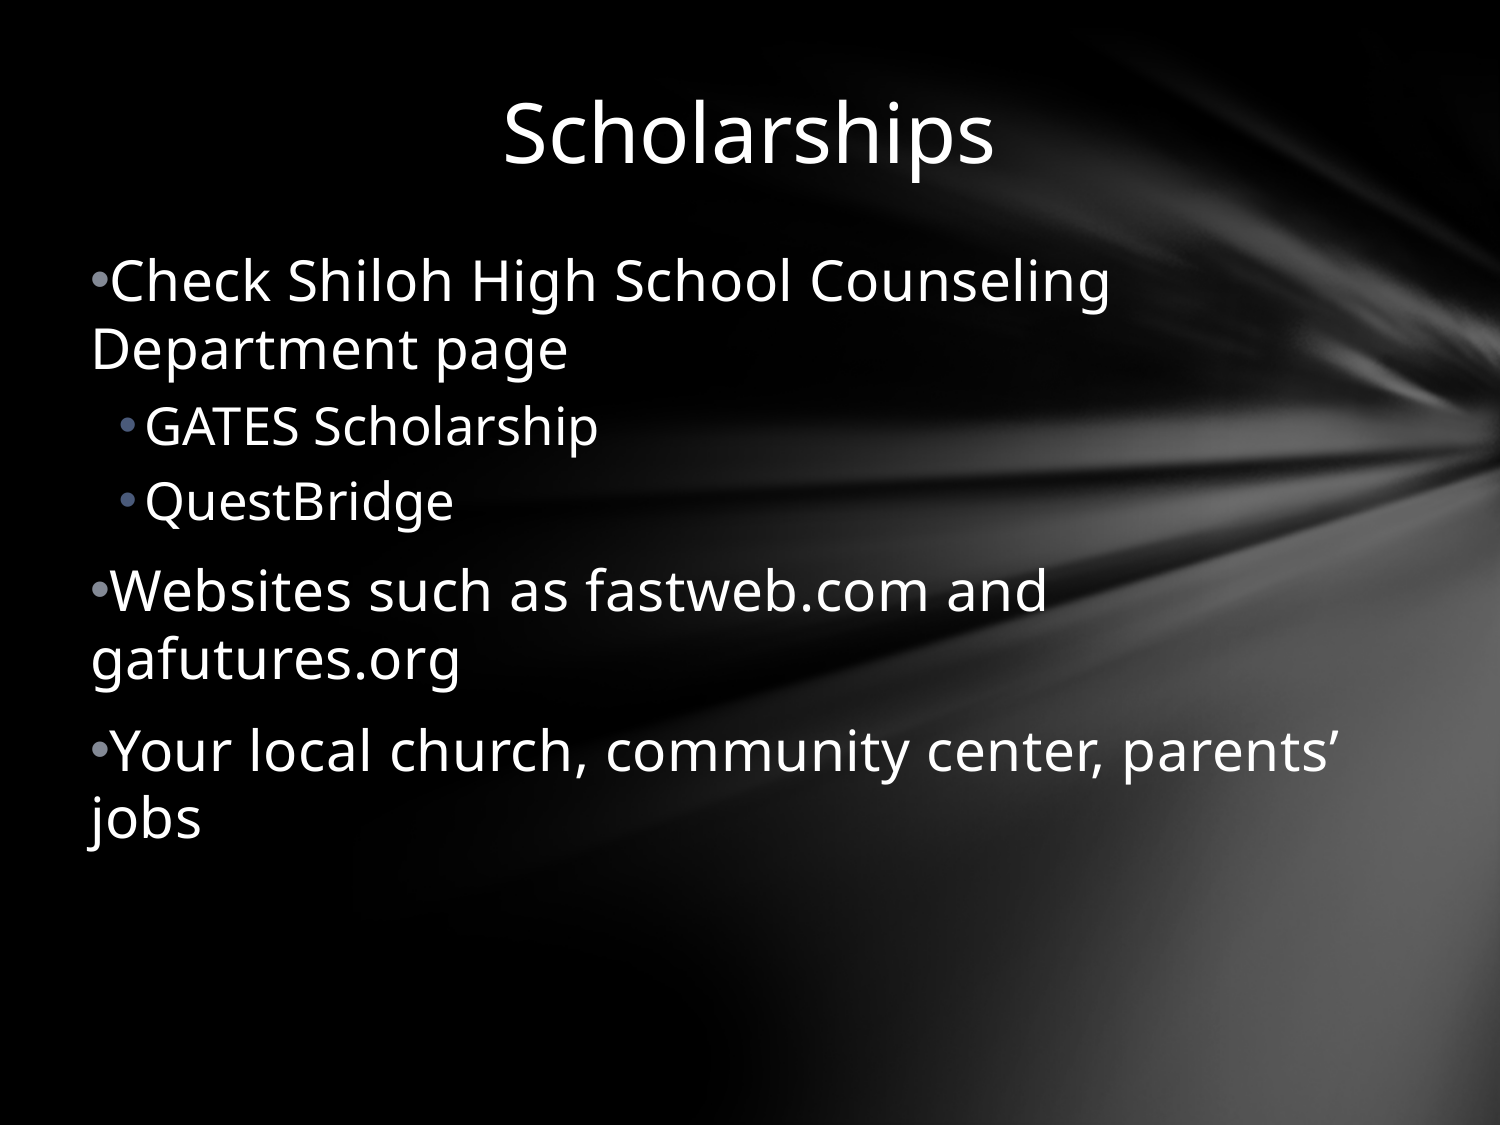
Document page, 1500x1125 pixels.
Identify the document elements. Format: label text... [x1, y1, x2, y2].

title Scholarships [75, 45, 1425, 188]
list Check Shiloh High School Counseling Department page GATES Scholarship QuestBridge Websites such as fastweb.com and gafutures.org Your local church, community center, parents’ jobs [75, 237, 1425, 863]
